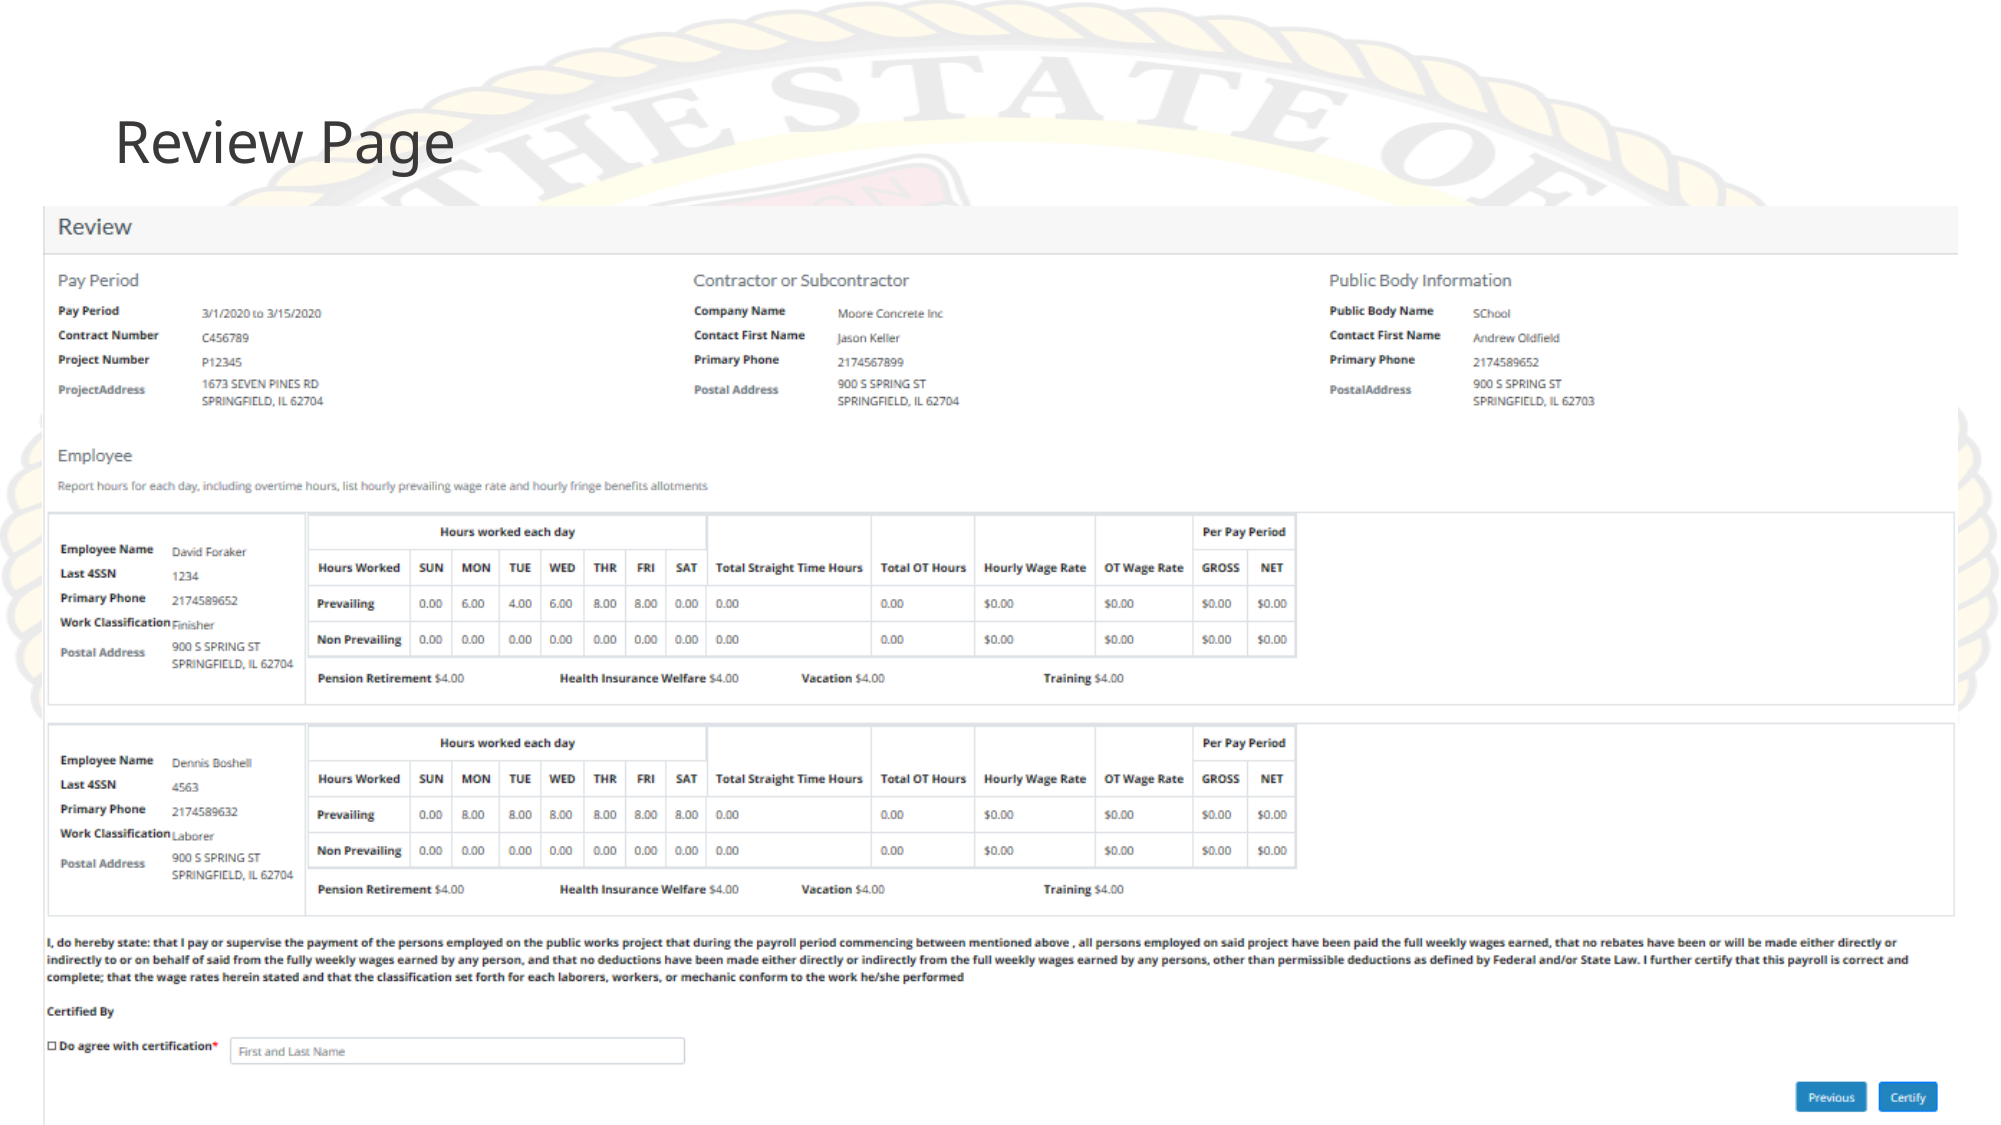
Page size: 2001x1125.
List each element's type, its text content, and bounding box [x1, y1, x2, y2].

title Review Page [99, 83, 1901, 206]
picture [42, 206, 1958, 1125]
